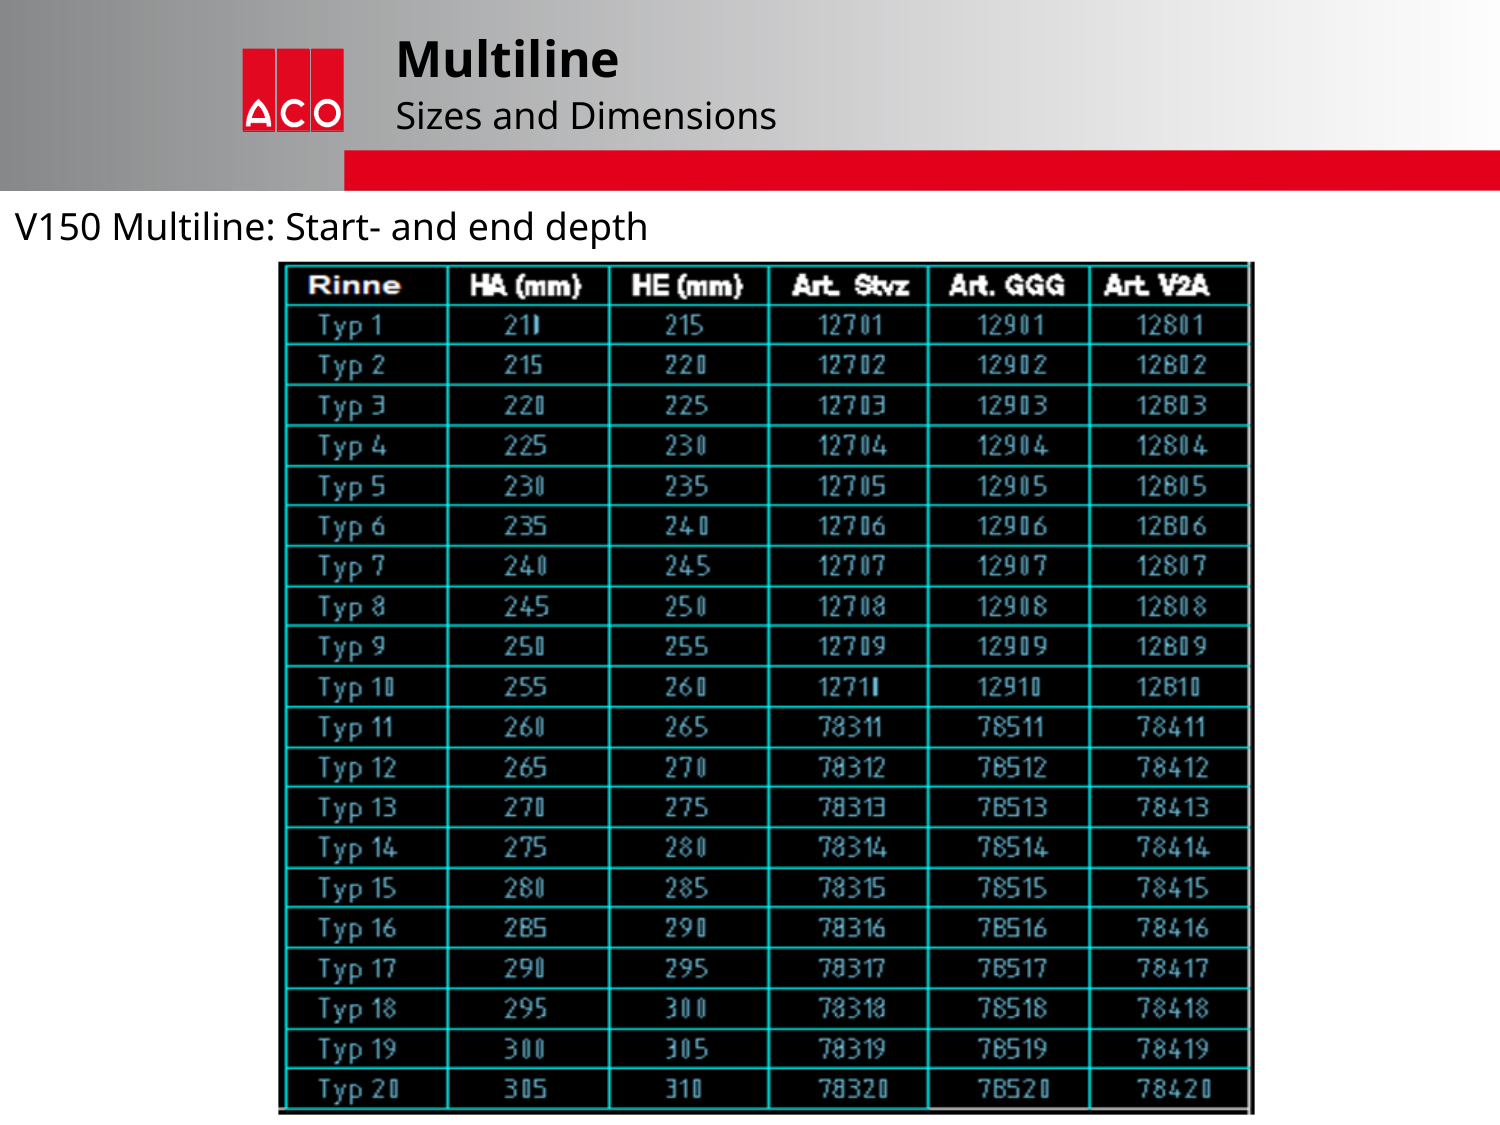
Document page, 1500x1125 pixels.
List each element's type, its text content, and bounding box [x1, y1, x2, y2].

picture [271, 256, 1261, 1118]
text_box V150 Multiline: Start- and end depth [0, 195, 1010, 256]
picture [0, 0, 1500, 191]
text_box Multiline Sizes and Dimensions [395, 0, 1306, 138]
